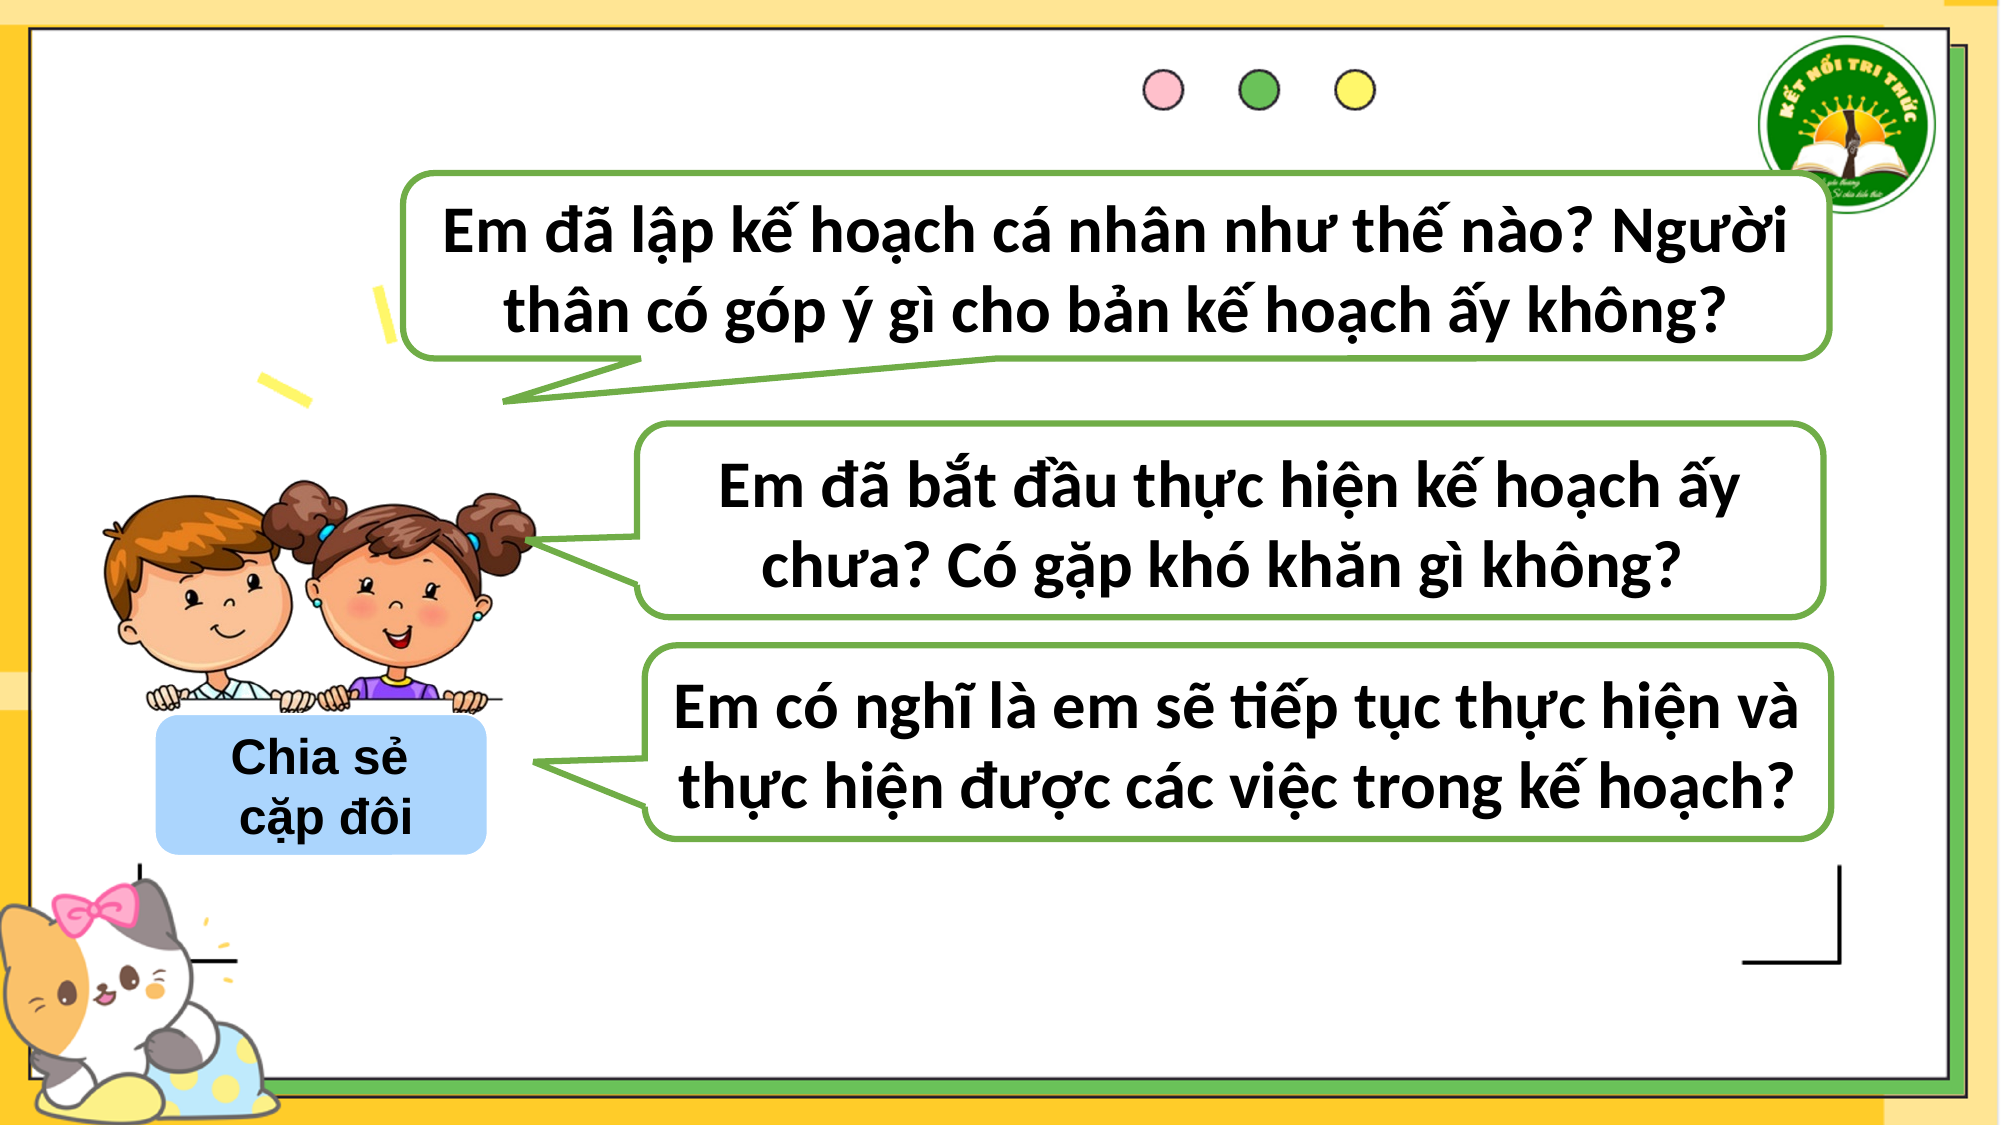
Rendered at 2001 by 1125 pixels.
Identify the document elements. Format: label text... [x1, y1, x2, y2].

picture [0, 0, 2001, 1125]
text_box Em đã lập kế hoạch cá nhân như thế nào? Người thân có góp ý gì cho bản kế hoạch ấy không? [402, 172, 1831, 403]
text_box Em có nghĩ là em sẽ tiếp tục thực hiện và thực hiện được các việc trong kế hoạch? [573, 644, 1833, 841]
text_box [95, 426, 573, 856]
text_box Em đã bắt đầu thực hiện kế hoạch ấy chưa? Có gặp khó khăn gì không? [573, 422, 1825, 619]
